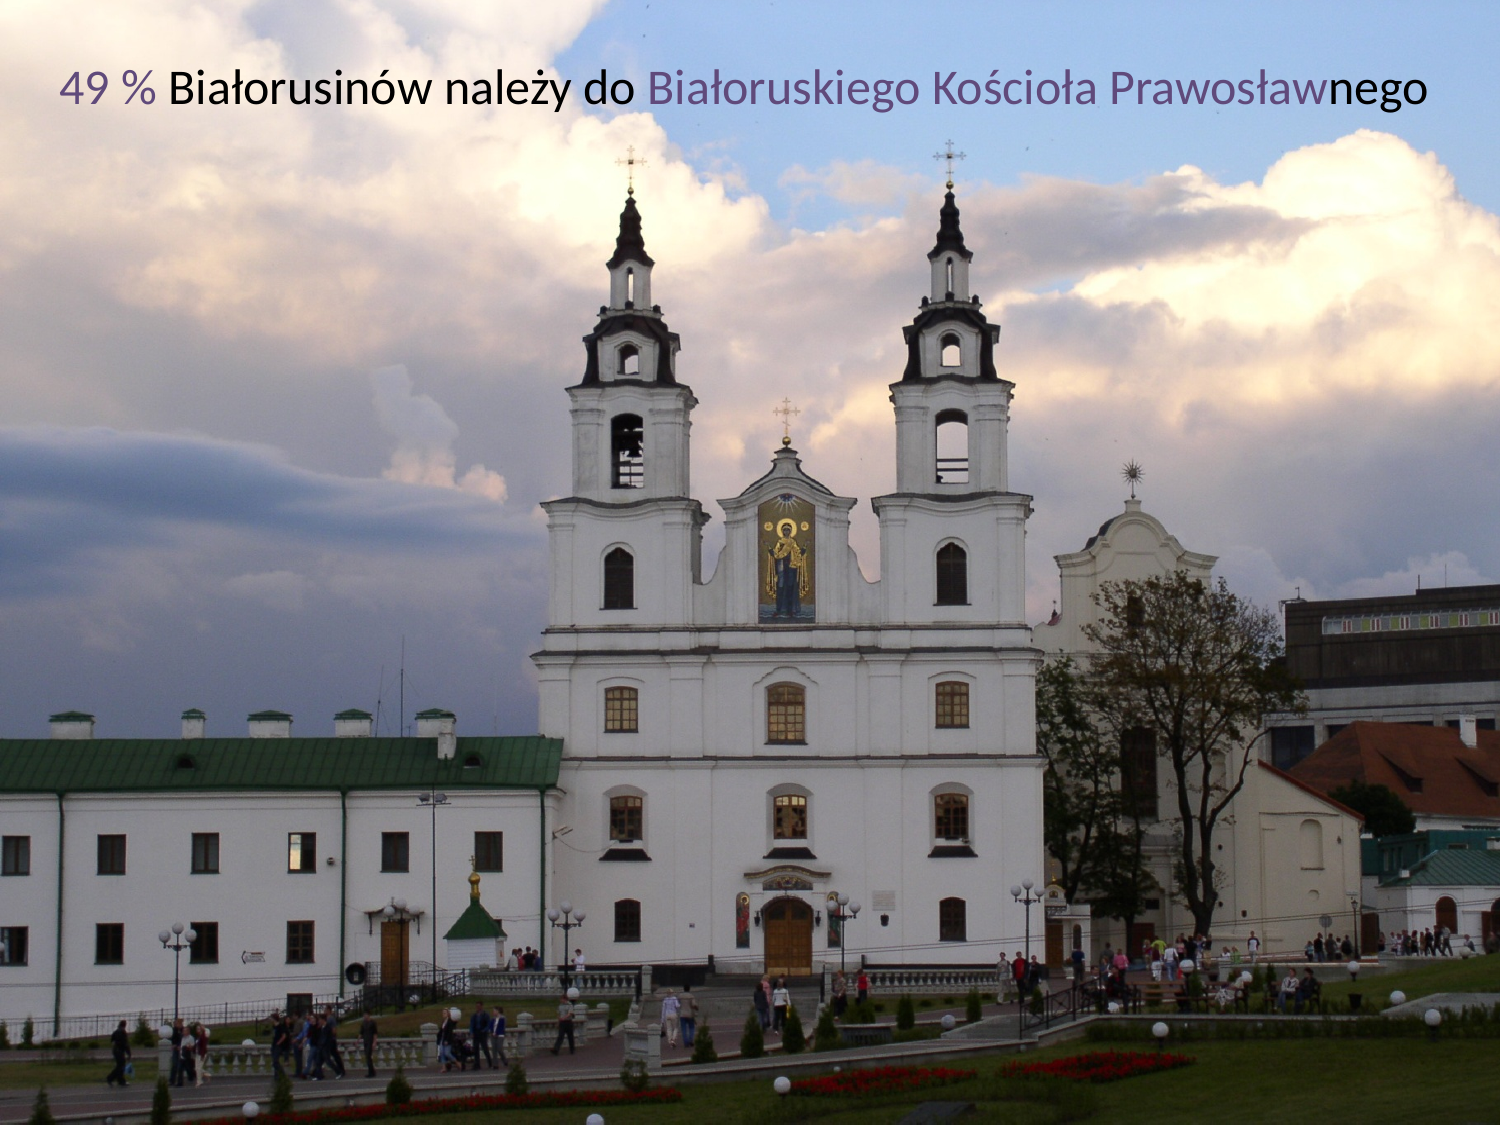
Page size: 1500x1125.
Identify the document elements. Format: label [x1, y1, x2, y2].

list [0, 0, 1500, 1125]
